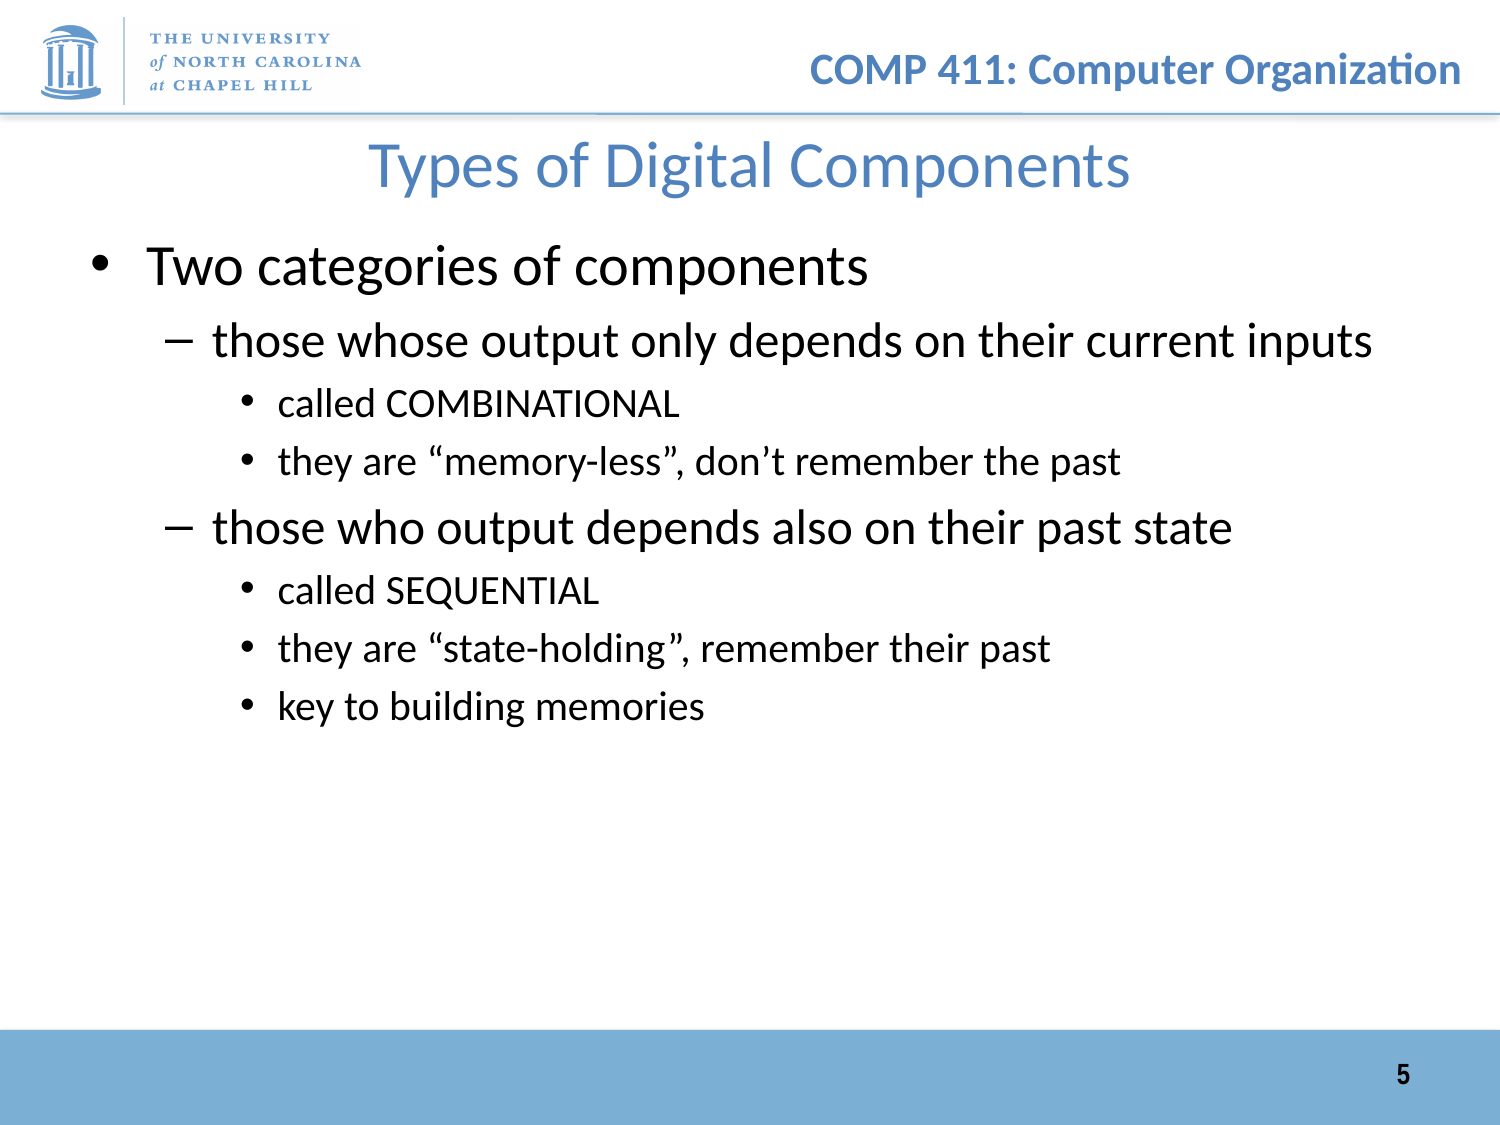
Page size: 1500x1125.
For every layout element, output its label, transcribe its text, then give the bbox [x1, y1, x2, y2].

title Types of Digital Components [0, 113, 1500, 209]
slide_number 5 [1074, 1042, 1425, 1103]
list Two categories of components those whose output only depends on their current inputs called COMBINATIONAL they are “memory-less”, don’t remember the past those who output depends also on their past state called SEQUENTIAL they are “state-holding”, remember their past key to building memories [75, 219, 1425, 1024]
picture [41, 17, 361, 105]
